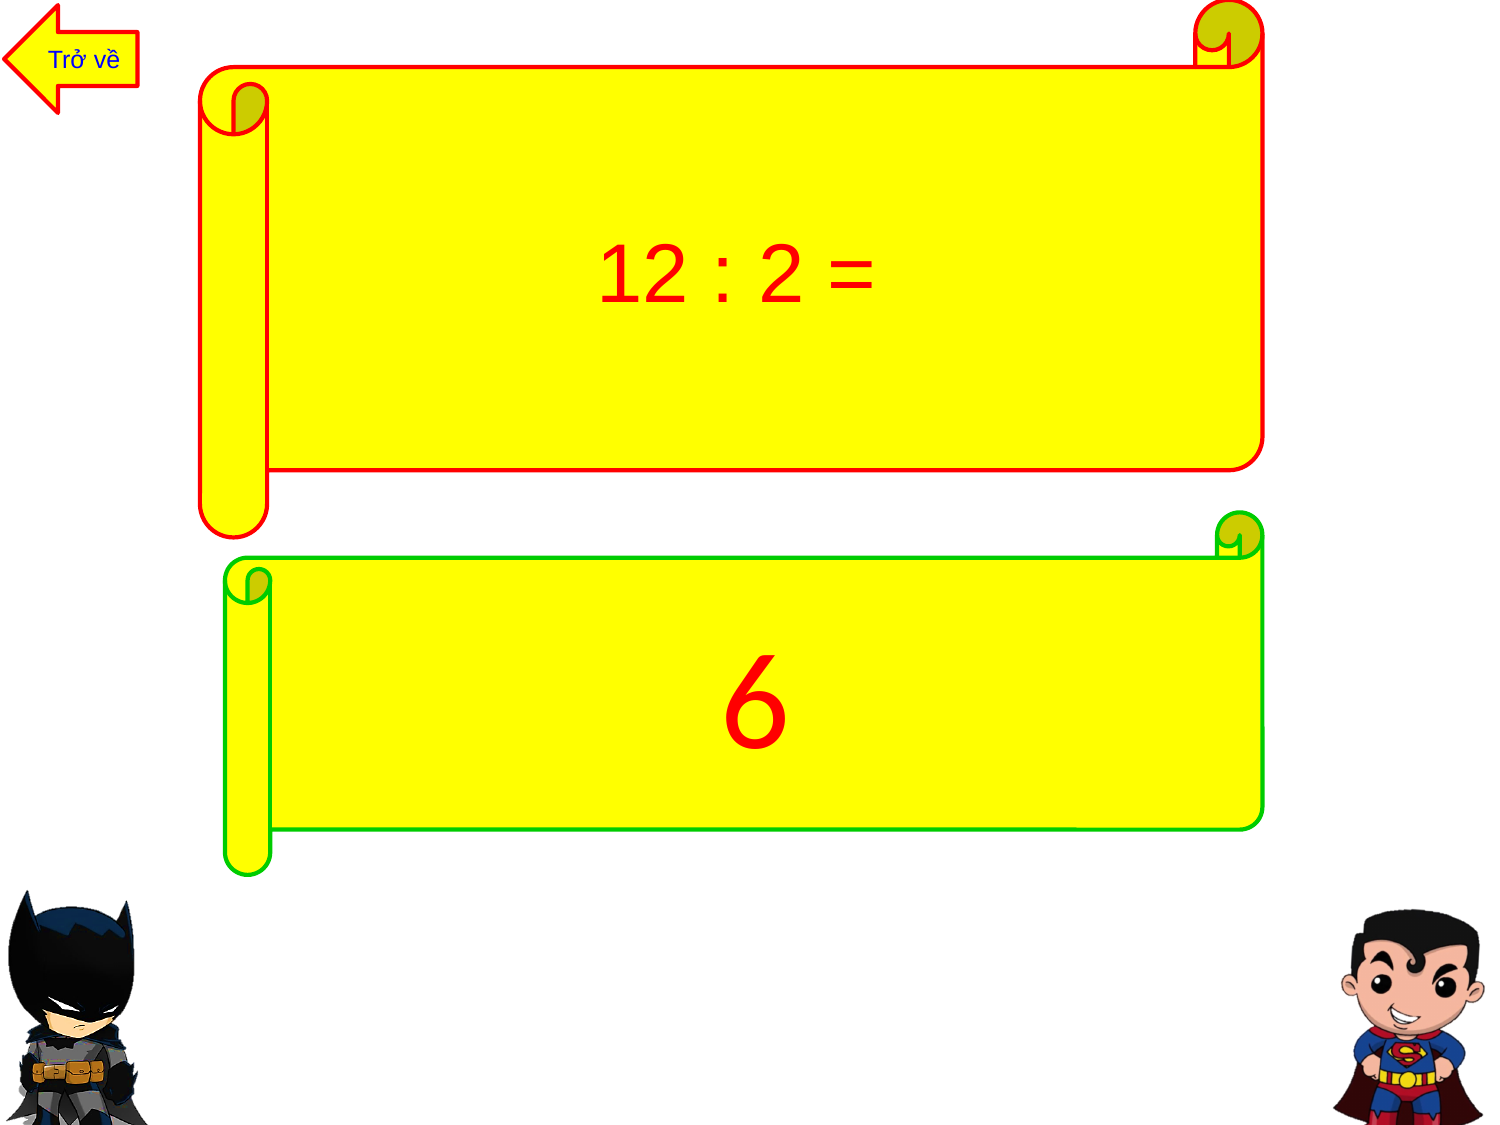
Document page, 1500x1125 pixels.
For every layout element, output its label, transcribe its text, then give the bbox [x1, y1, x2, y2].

picture [0, 876, 162, 1125]
text_box Trở về [1, 3, 140, 115]
text_box 12 : 2 = [197, 0, 1265, 540]
text_box 6 [222, 510, 1265, 877]
picture [1299, 888, 1500, 1125]
